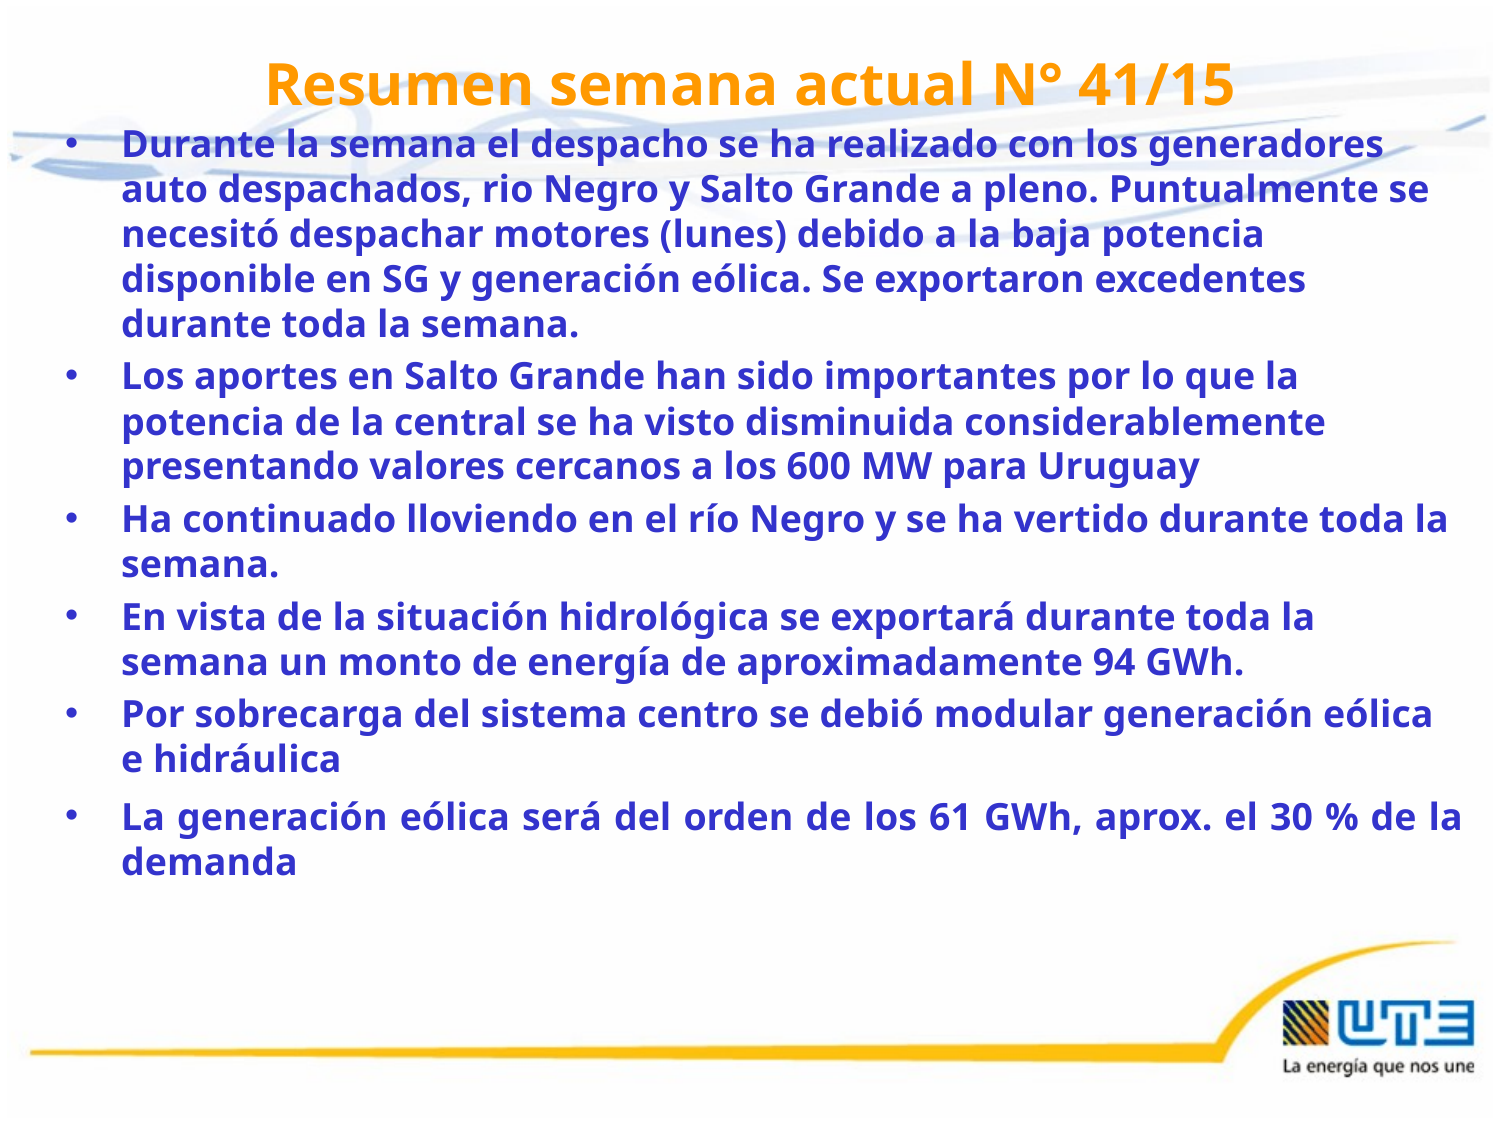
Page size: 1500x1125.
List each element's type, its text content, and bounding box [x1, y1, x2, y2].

list Durante la semana el despacho se ha realizado con los generadores auto despachados, rio Negro y Salto Grande a pleno. Puntualmente se necesitó despachar motores (lunes) debido a la baja potencia disponible en SG y generación eólica. Se exportaron excedentes durante toda la semana. Los aportes en Salto Grande han sido importantes por lo que la potencia de la central se ha visto disminuida considerablemente presentando valores cercanos a los 600 MW para Uruguay Ha continuado lloviendo en el río Negro y se ha vertido durante toda la semana. En vista de la situación hidrológica se exportará durante toda la semana un monto de energía de aproximadamente 94 GWh. Por sobrecarga del sistema centro se debió modular generación eólica e hidráulica La generación eólica será del orden de los 61 GWh, aprox. el 30 % de la demanda [49, 112, 1480, 951]
title Resumen semana actual N° 41/15 [37, 24, 1463, 126]
picture [7, 6, 1493, 1118]
